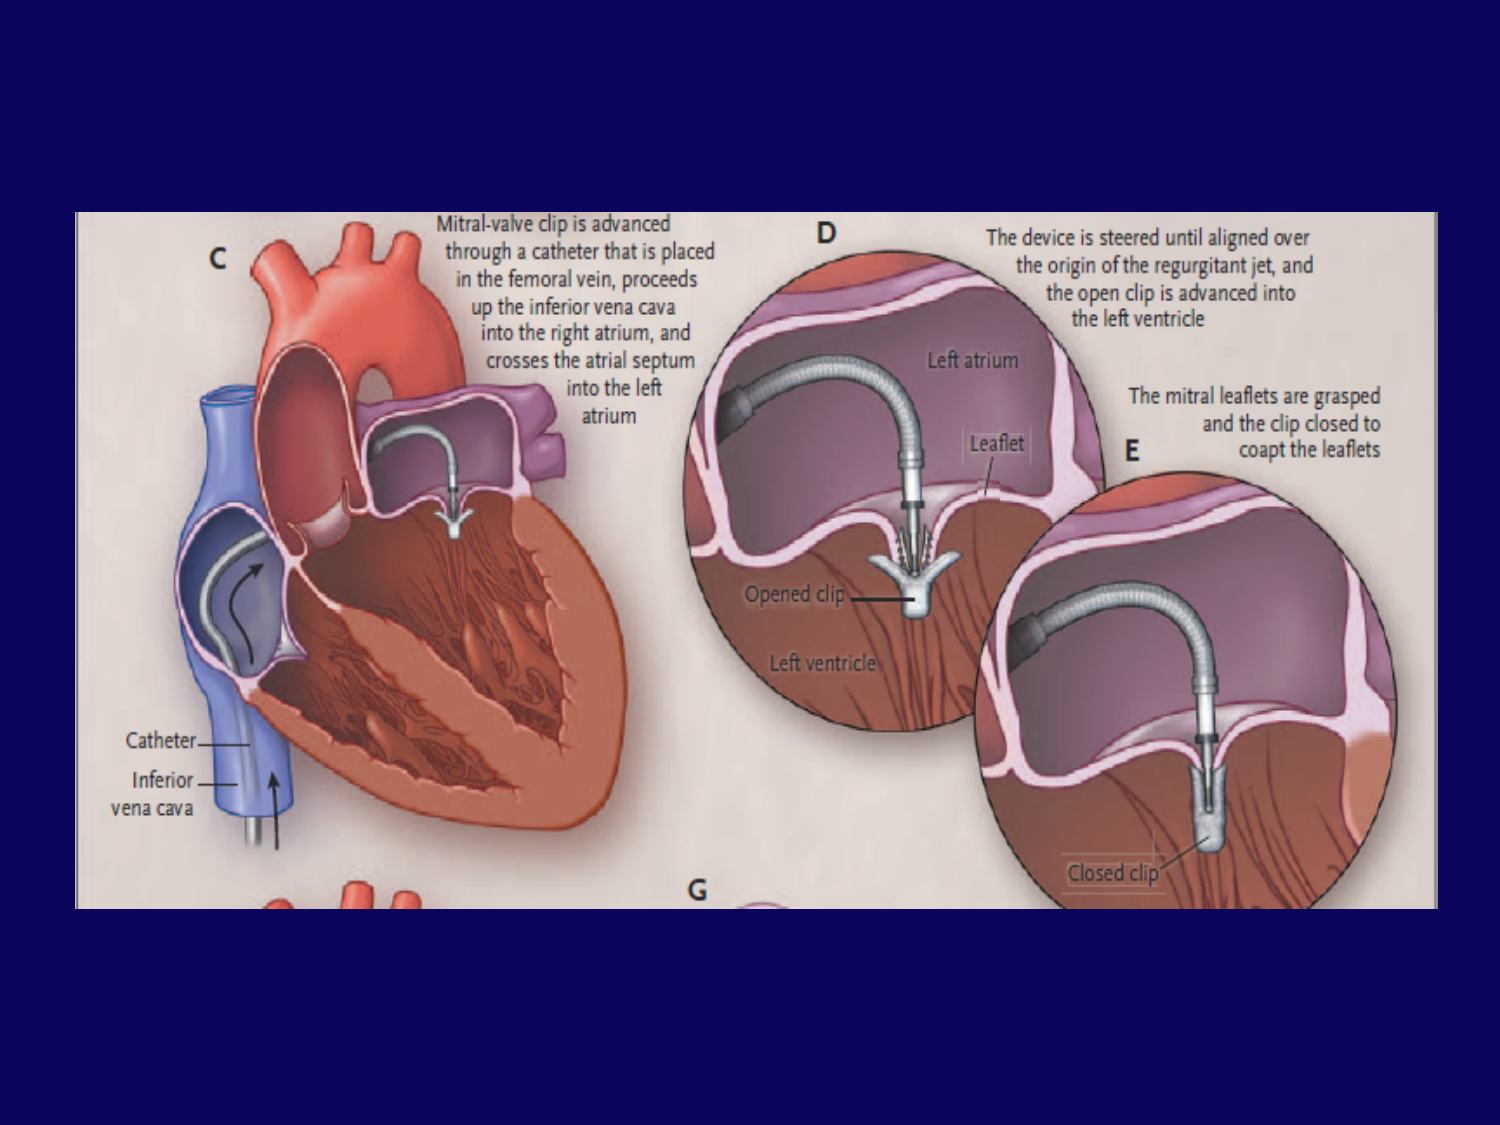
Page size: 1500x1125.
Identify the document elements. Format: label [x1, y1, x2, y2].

list [74, 212, 1438, 909]
